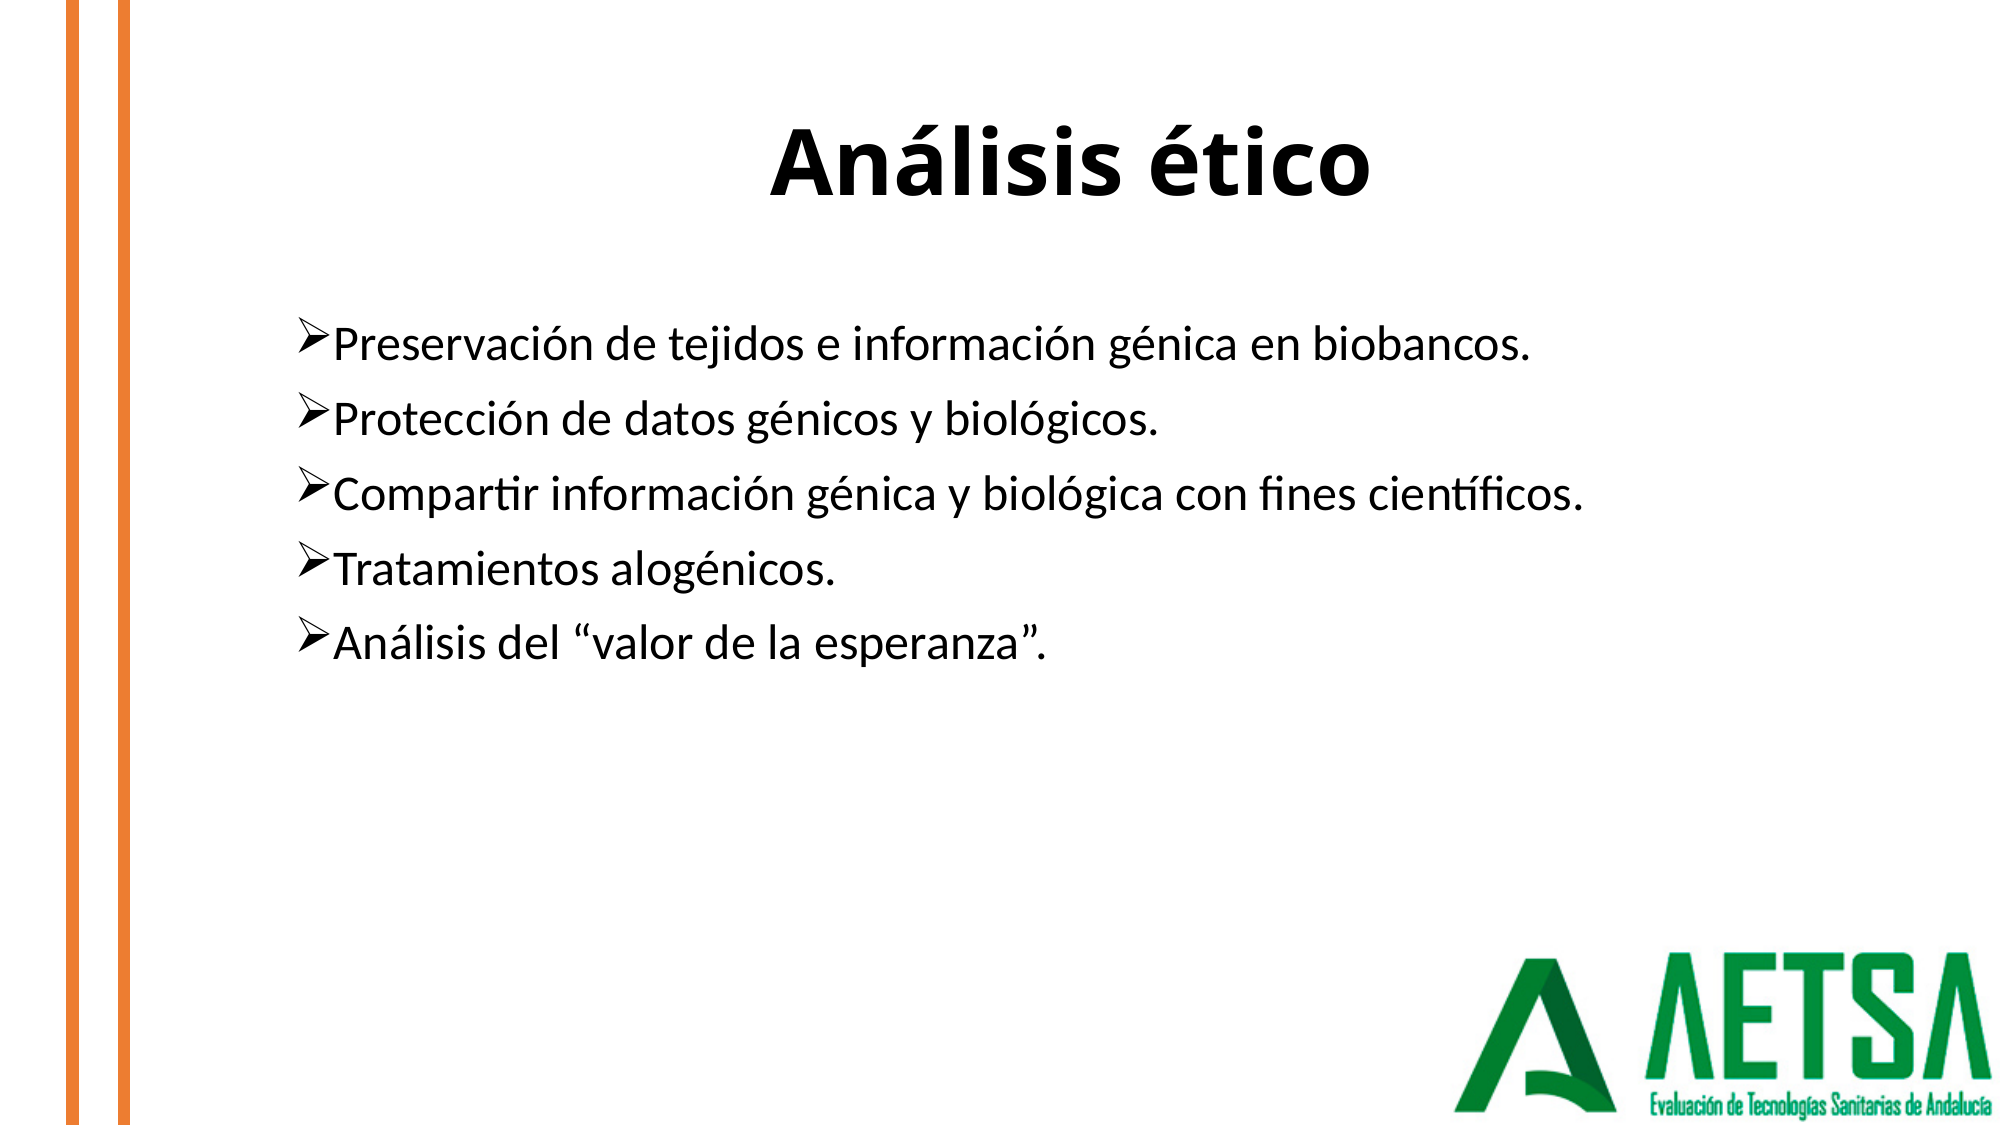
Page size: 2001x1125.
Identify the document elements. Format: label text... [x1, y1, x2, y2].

title Análisis ético [166, 57, 1978, 275]
picture [1446, 937, 2000, 1125]
list Preservación de tejidos e información génica en biobancos. Protección de datos génicos y biológicos. Compartir información génica y biológica con fines científicos. Tratamientos alogénicos. Análisis del “valor de la esperanza”. [279, 309, 1944, 867]
